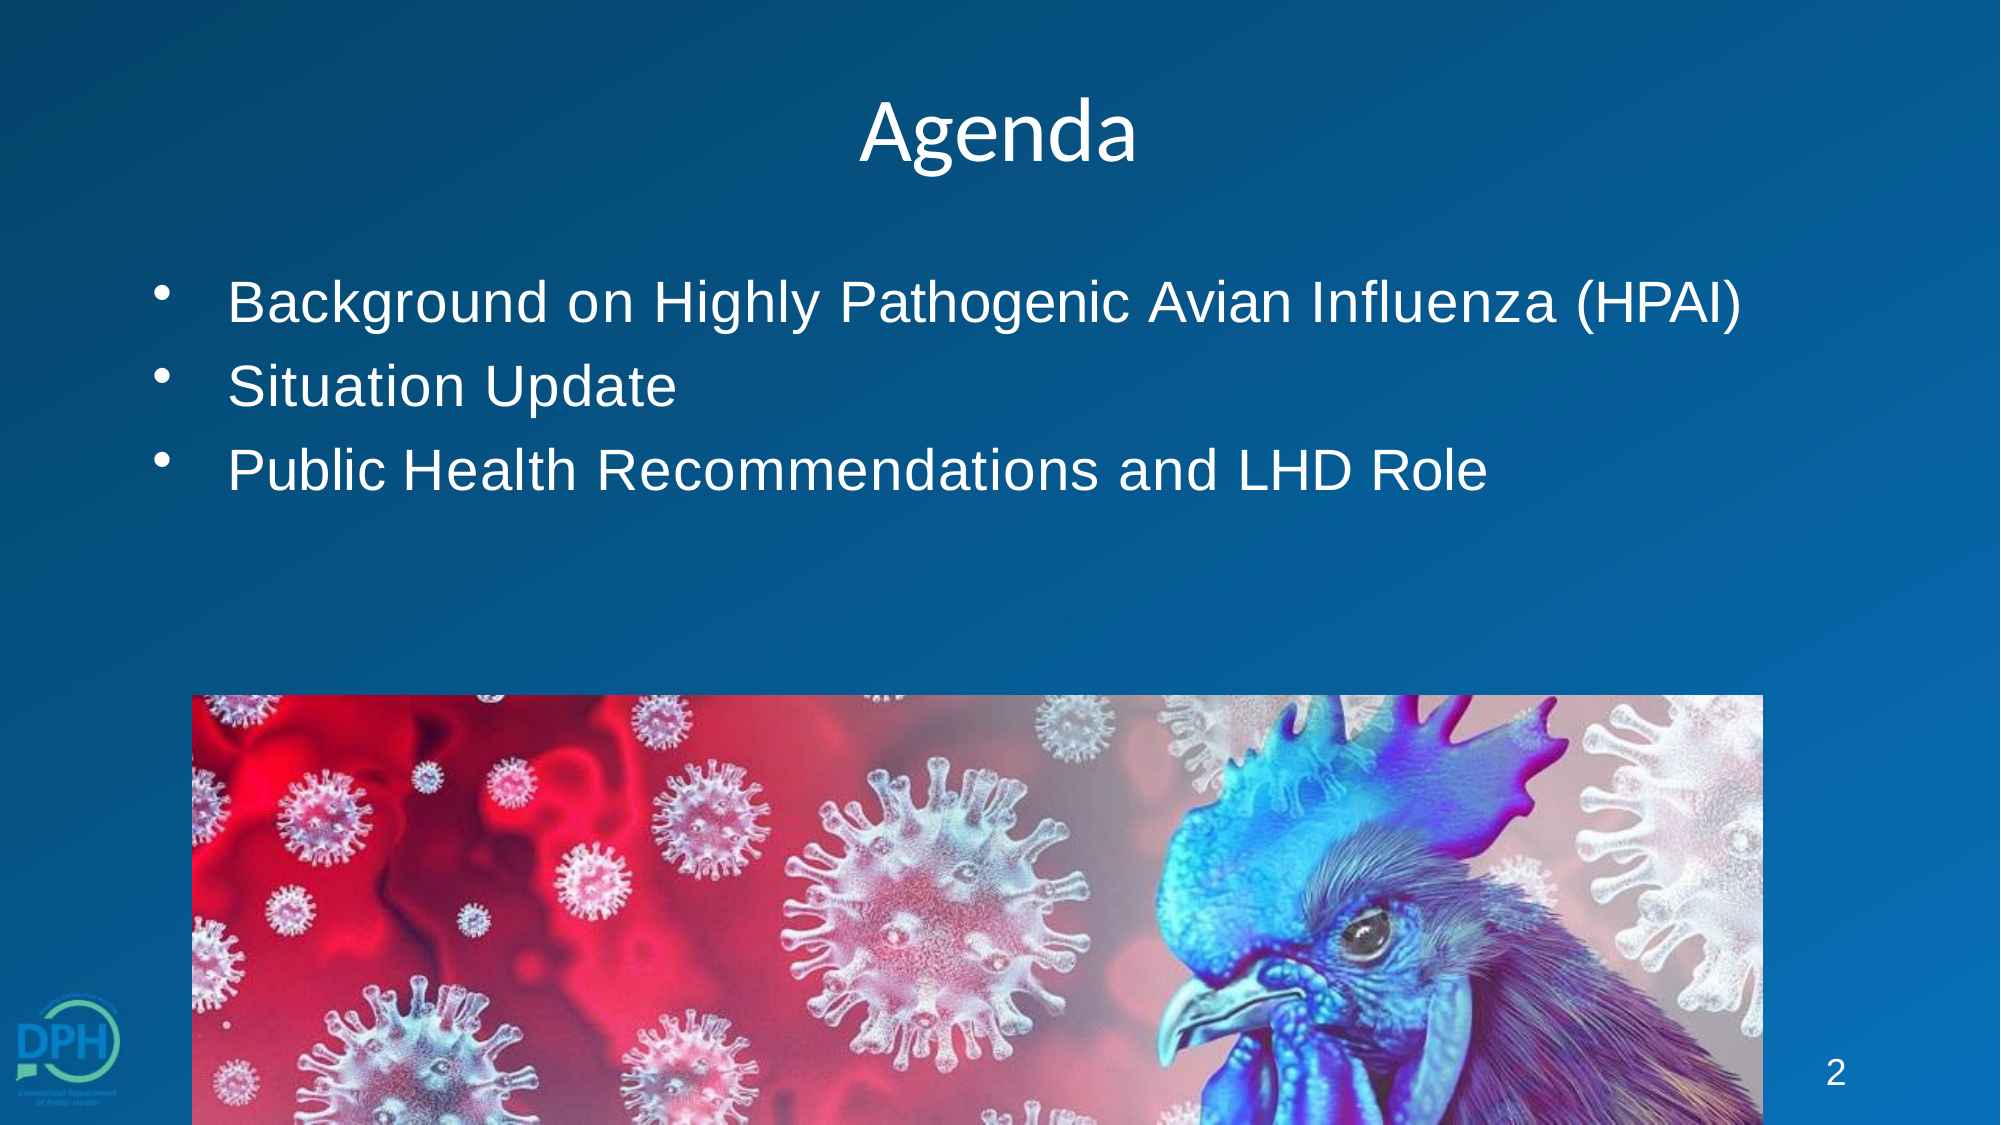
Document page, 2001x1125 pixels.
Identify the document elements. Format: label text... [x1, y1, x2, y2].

picture [0, 0, 2000, 1125]
title Agenda [857, 67, 1144, 248]
text_box 2 [1823, 1046, 1850, 1094]
text_box Background on Highly Pathogenic Avian Influenza (HPAI) Situation Update Public Health Recommendations and LHD Role [150, 248, 1751, 502]
